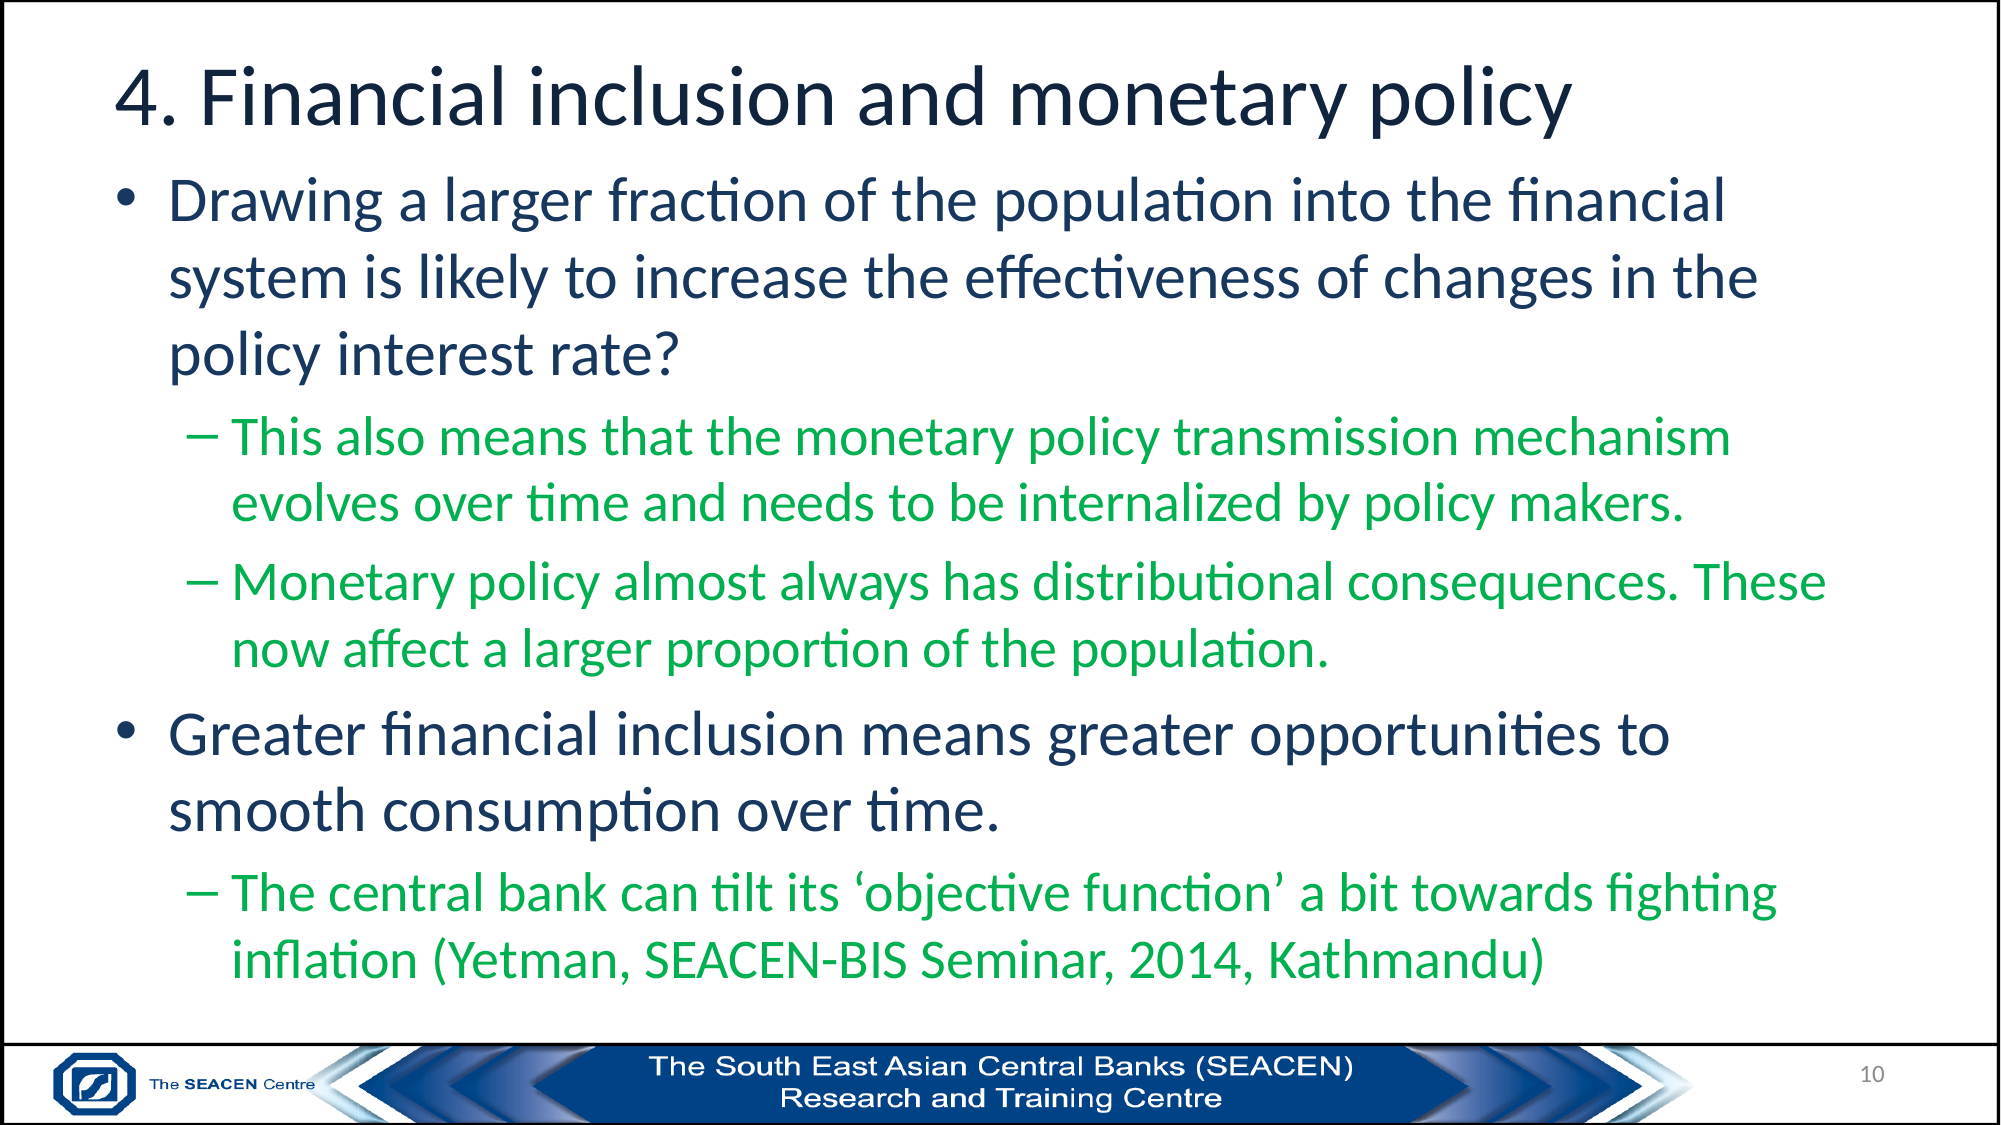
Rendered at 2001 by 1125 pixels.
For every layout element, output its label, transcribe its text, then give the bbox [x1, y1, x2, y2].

list Drawing a larger fraction of the population into the financial system is likely to increase the effectiveness of changes in the policy interest rate? This also means that the monetary policy transmission mechanism evolves over time and needs to be internalized by policy makers. Monetary policy almost always has distributional consequences. These now affect a larger proportion of the population. Greater financial inclusion means greater opportunities to smooth consumption over time. The central bank can tilt its ‘objective function’ a bit towards fighting inflation (Yetman, SEACEN-BIS Seminar, 2014, Kathmandu) [99, 149, 1900, 1005]
slide_number 10 [1433, 1042, 1900, 1103]
title 4. Financial inclusion and monetary policy [99, 30, 1900, 149]
picture [0, 0, 2001, 1125]
